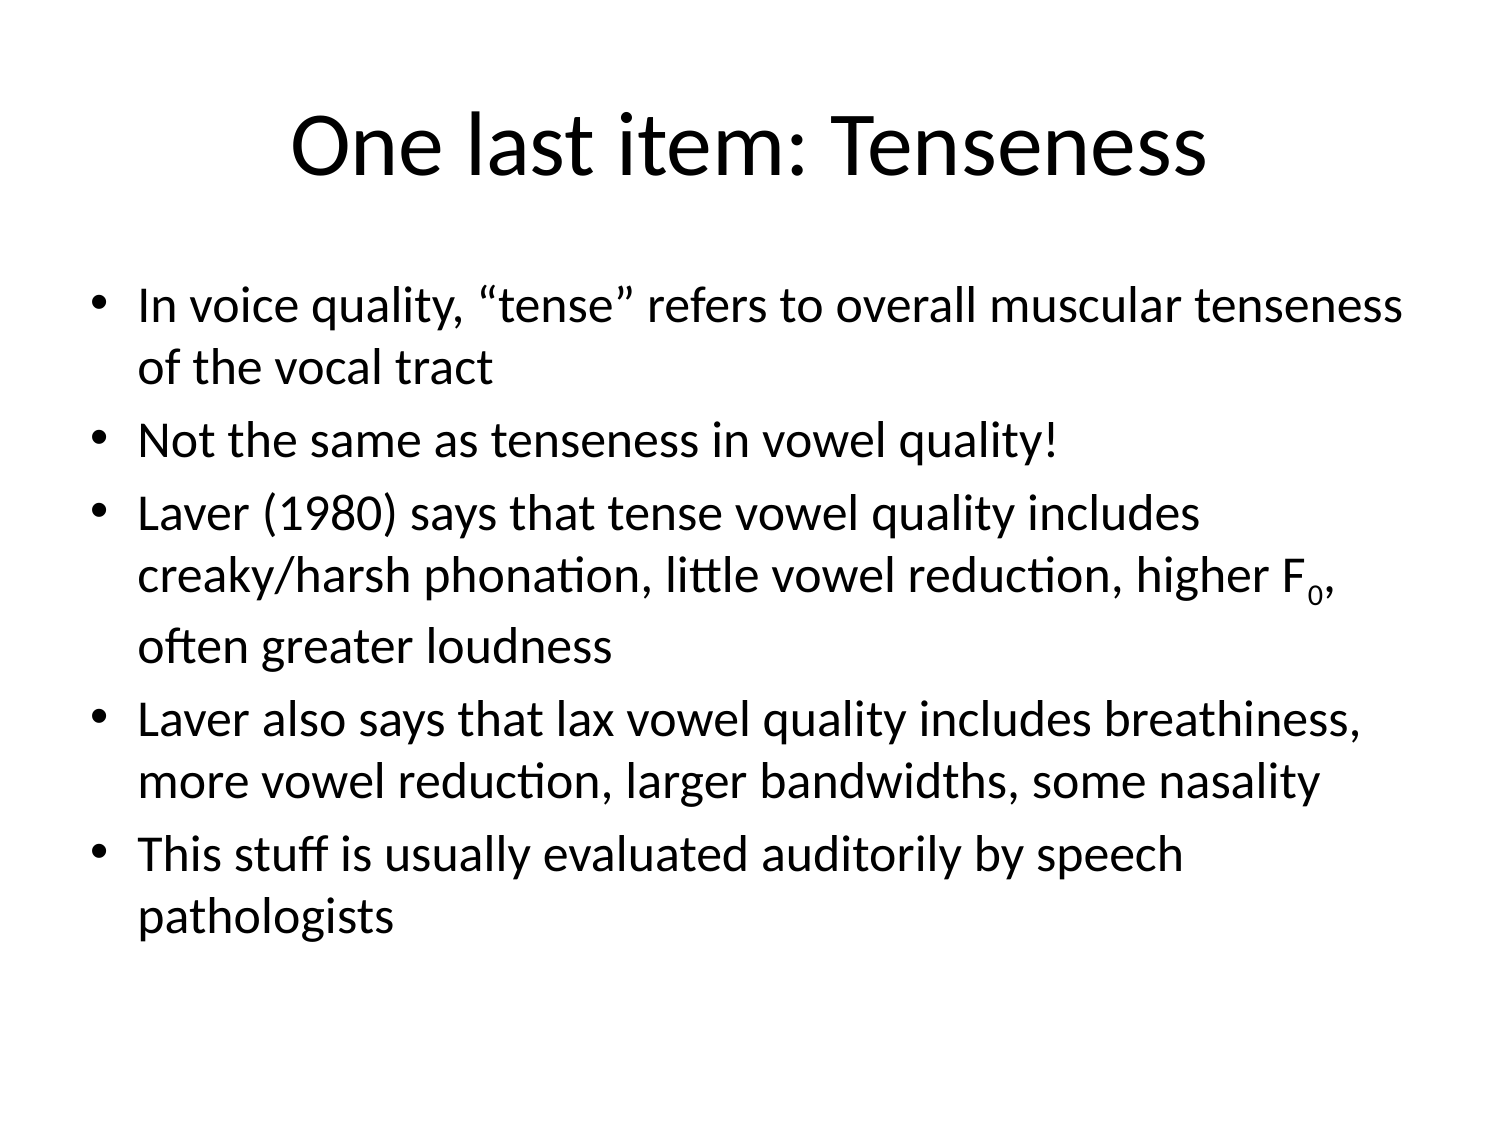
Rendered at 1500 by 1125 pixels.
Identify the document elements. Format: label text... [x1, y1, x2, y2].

title One last item: Tenseness [75, 45, 1425, 233]
list In voice quality, “tense” refers to overall muscular tenseness of the vocal tract Not the same as tenseness in vowel quality! Laver (1980) says that tense vowel quality includes creaky/harsh phonation, little vowel reduction, higher F0, often greater loudness Laver also says that lax vowel quality includes breathiness, more vowel reduction, larger bandwidths, some nasality This stuff is usually evaluated auditorily by speech pathologists [75, 262, 1425, 1005]
